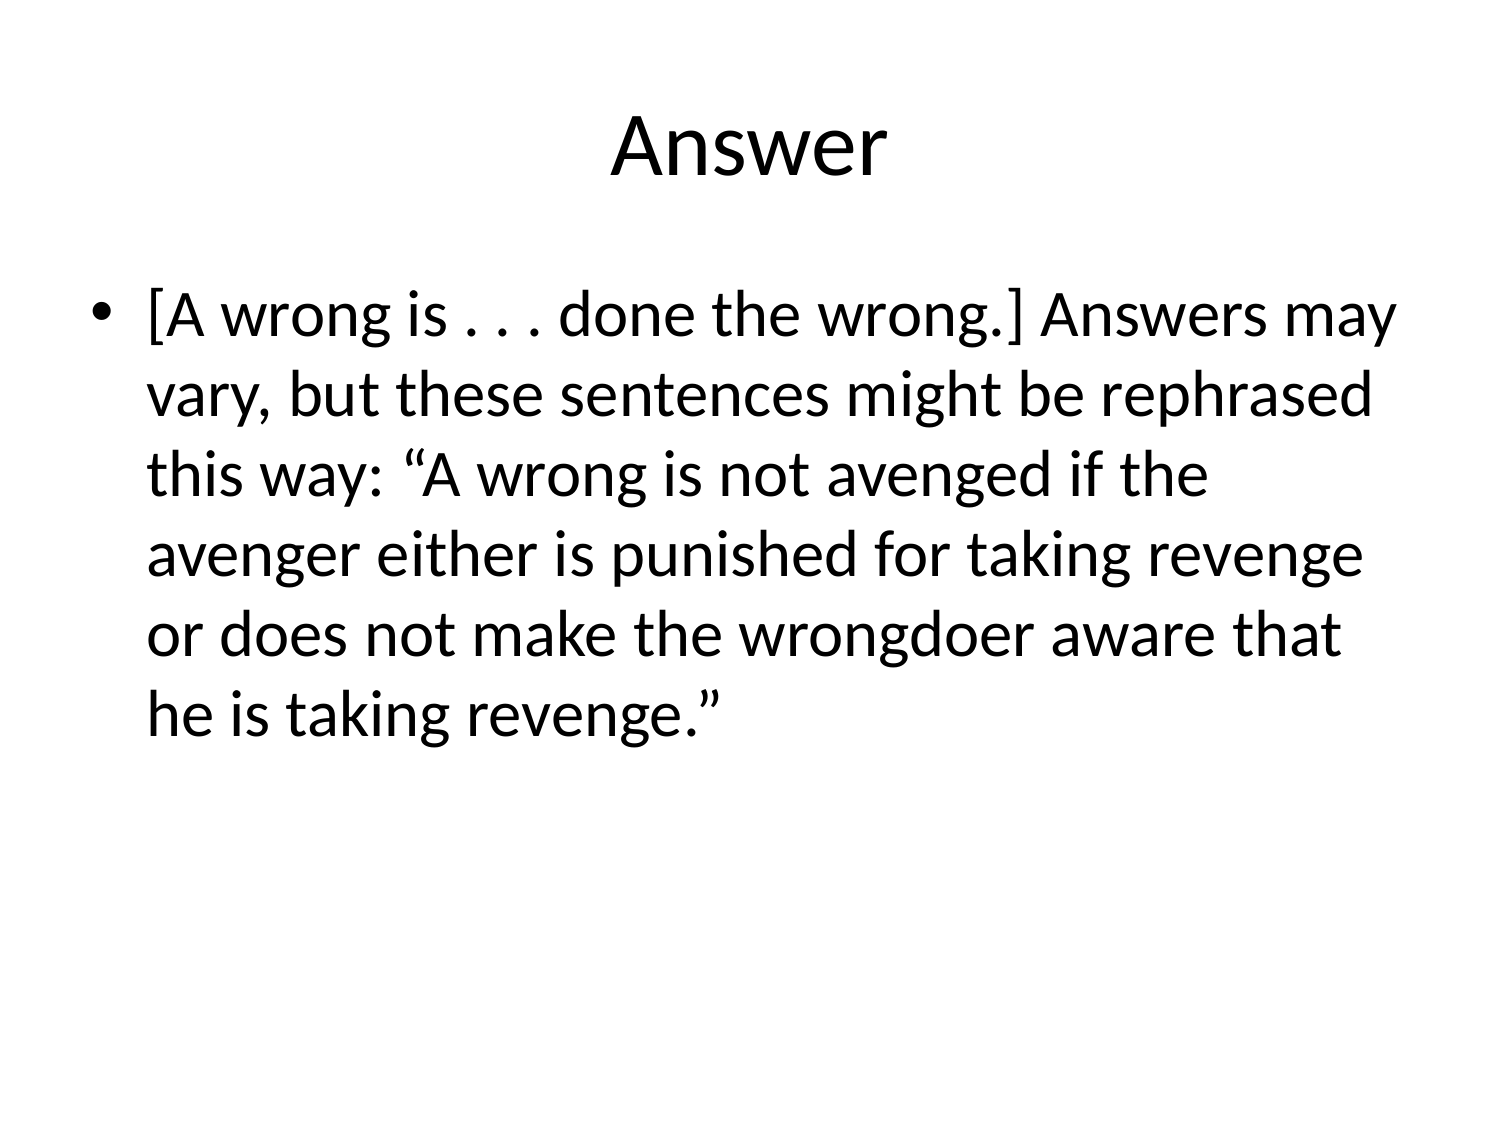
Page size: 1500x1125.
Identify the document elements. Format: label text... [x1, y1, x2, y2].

title Answer [75, 45, 1425, 233]
list [A wrong is . . . done the wrong.] Answers may vary, but these sentences might be rephrased this way: “A wrong is not avenged if the avenger either is punished for taking revenge or does not make the wrongdoer aware that he is taking revenge.” [75, 262, 1425, 1005]
